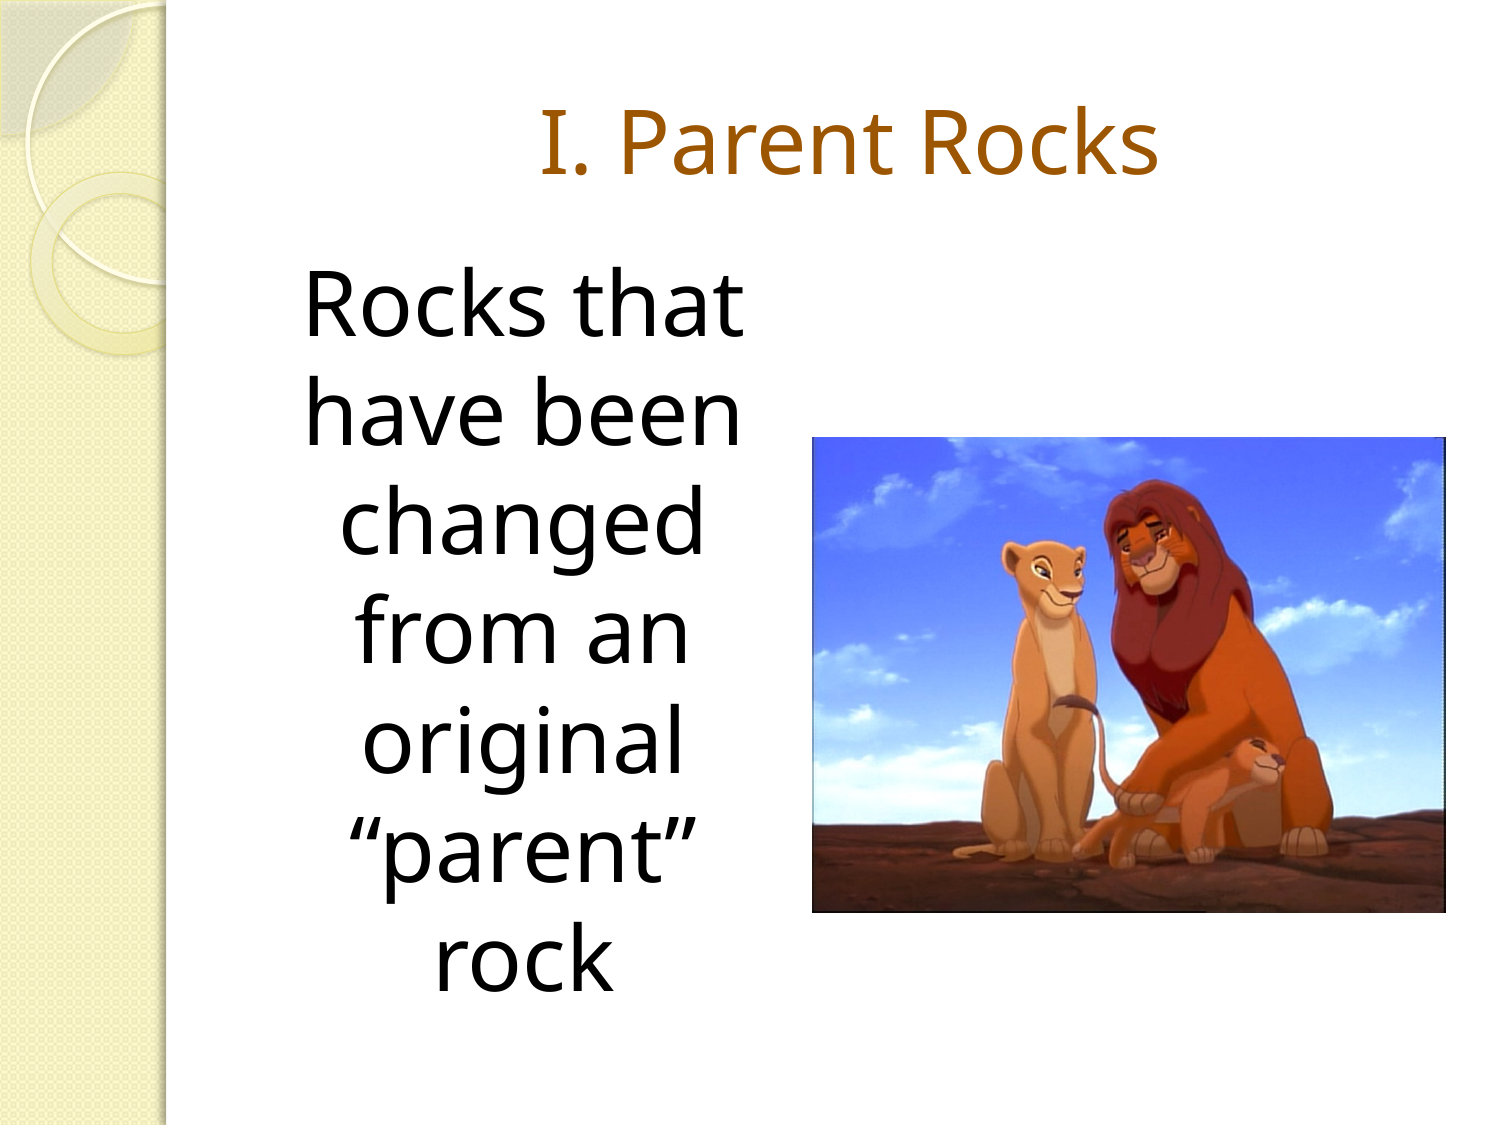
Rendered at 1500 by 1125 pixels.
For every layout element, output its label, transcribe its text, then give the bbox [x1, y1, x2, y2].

title I. Parent Rocks [235, 45, 1466, 233]
list Rocks that have been changed from an original “parent” rock [235, 237, 800, 1025]
picture [812, 437, 1446, 913]
